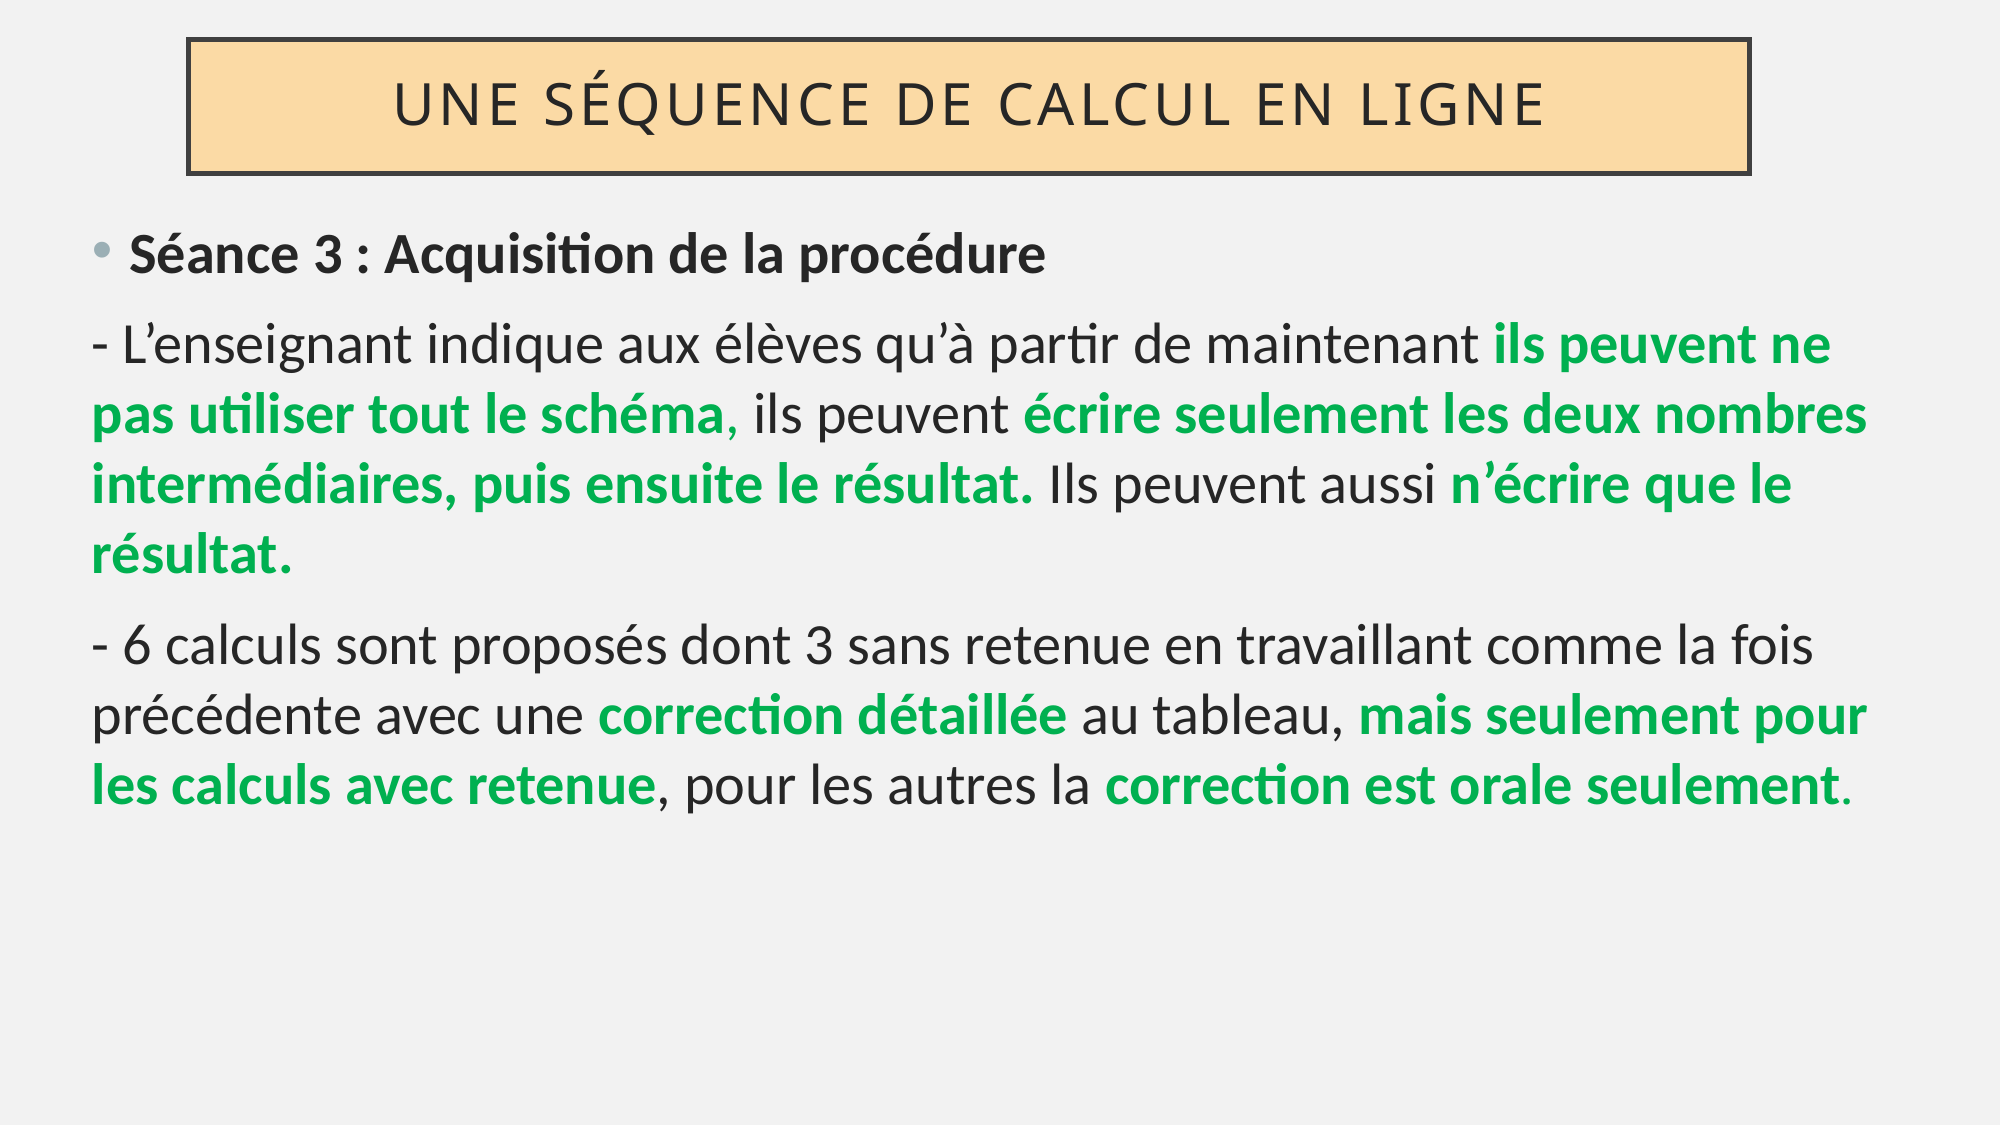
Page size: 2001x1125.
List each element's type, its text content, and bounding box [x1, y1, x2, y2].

text_box Une séquence de calcul en ligne [188, 39, 1750, 174]
list Séance 3 : Acquisition de la procédure - L’enseignant indique aux élèves qu’à partir de maintenant ils peuvent ne pas utiliser tout le schéma, ils peuvent écrire seulement les deux nombres intermédiaires, puis ensuite le résultat. Ils peuvent aussi n’écrire que le résultat. - 6 calculs sont proposés dont 3 sans retenue en travaillant comme la fois précédente avec une correction détaillée au tableau, mais seulement pour les calculs avec retenue, pour les autres la correction est orale seulement. [76, 207, 1913, 908]
